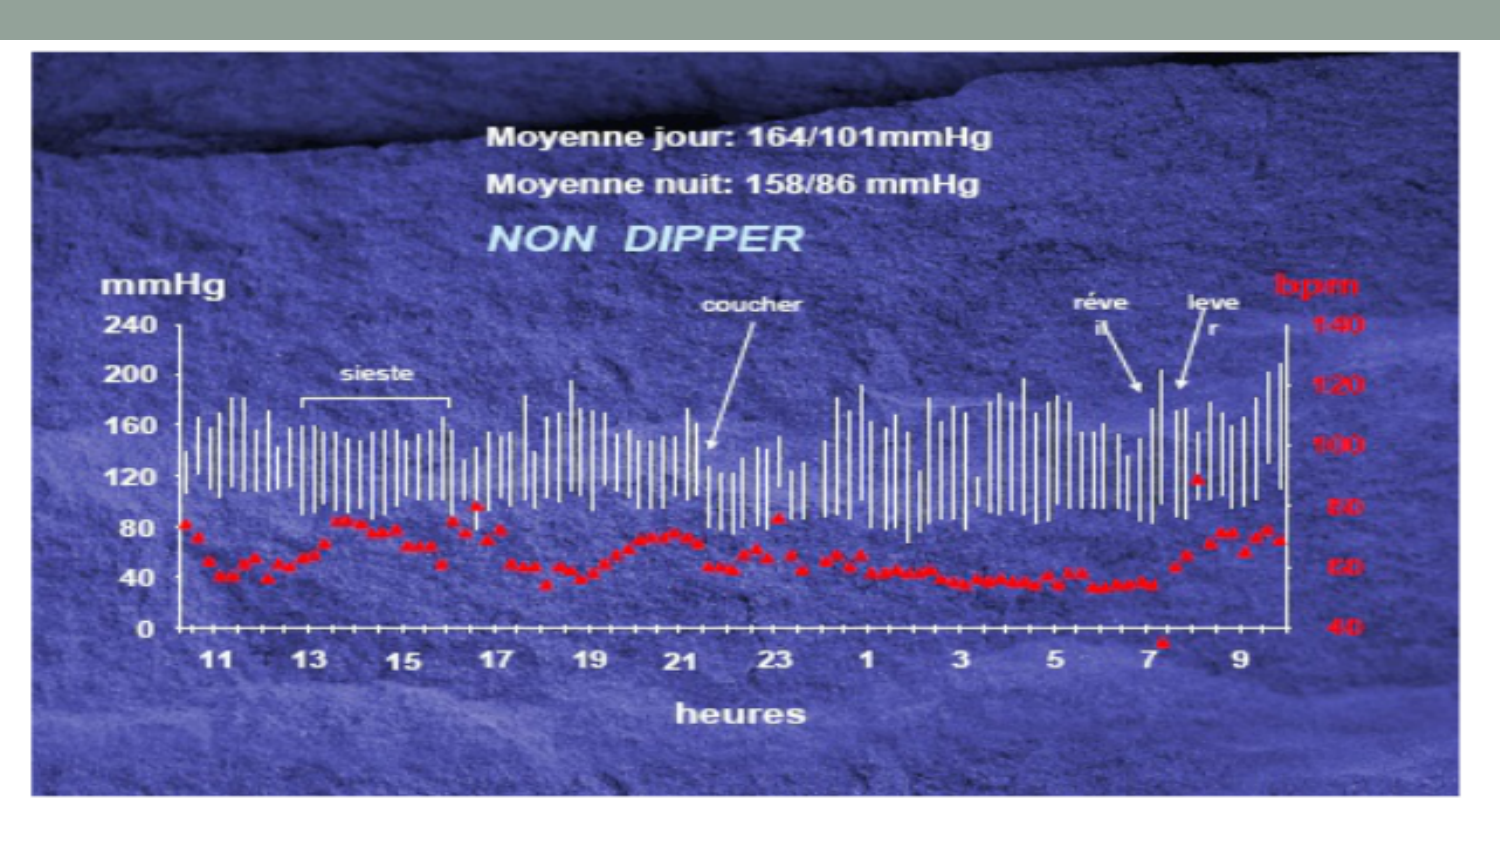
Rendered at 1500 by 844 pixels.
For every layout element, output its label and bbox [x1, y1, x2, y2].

list [0, 40, 1500, 844]
